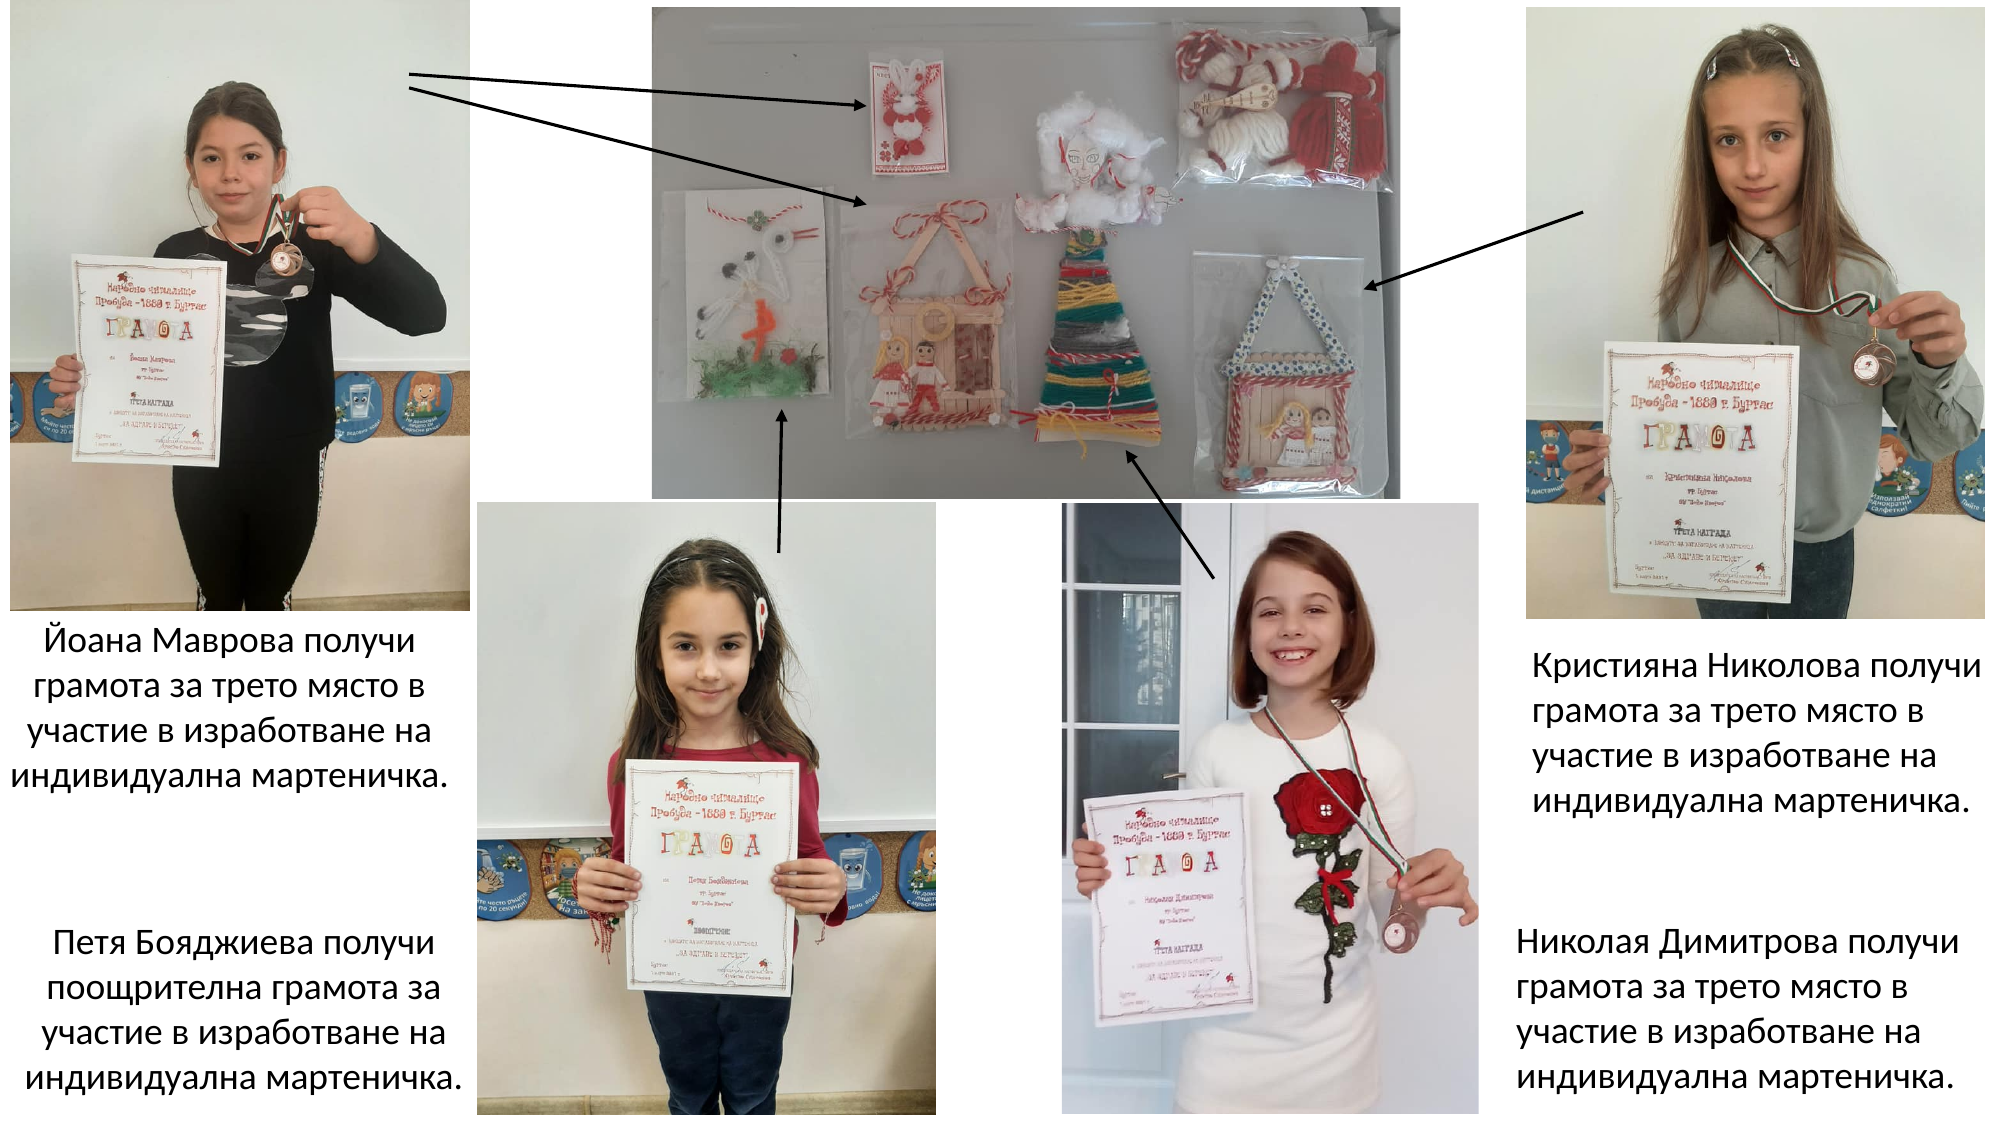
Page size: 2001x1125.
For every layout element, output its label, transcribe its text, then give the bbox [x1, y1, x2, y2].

picture [10, 0, 470, 611]
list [651, 7, 1401, 499]
text_box Николая Димитрова получи грамота за трето място в участие в изработване на индивидуална мартеничка. [1501, 908, 1985, 1103]
picture [1061, 502, 1479, 1114]
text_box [778, 409, 782, 553]
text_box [408, 74, 867, 107]
picture [477, 502, 936, 1115]
picture [1526, 7, 1985, 619]
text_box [1363, 212, 1584, 290]
text_box Кристияна Николова получи грамота за трето място в участие в изработване на индивидуална мартеничка. [1517, 632, 2000, 828]
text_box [1125, 449, 1214, 579]
text_box Йоана Маврова получи грамота за трето място в участие в изработване на индивидуална мартеничка. [0, 607, 477, 803]
text_box Петя Бояджиева получи поощрителна грамота за участие в изработване на индивидуална мартеничка. [0, 909, 477, 1105]
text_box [408, 107, 867, 205]
